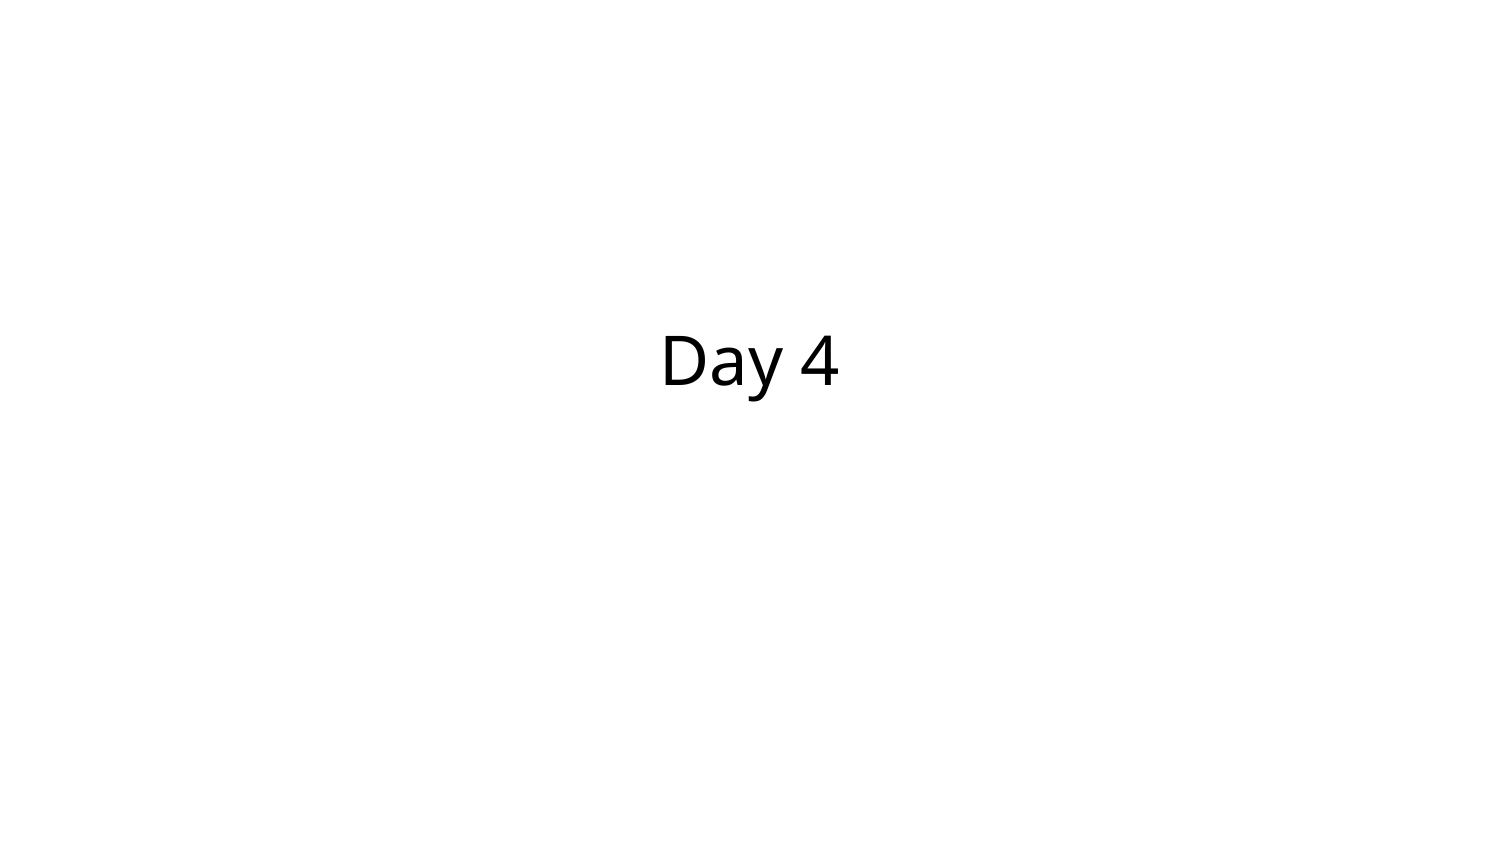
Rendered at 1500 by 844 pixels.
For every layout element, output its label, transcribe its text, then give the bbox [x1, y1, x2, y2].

title Day 4 [0, 281, 1500, 445]
